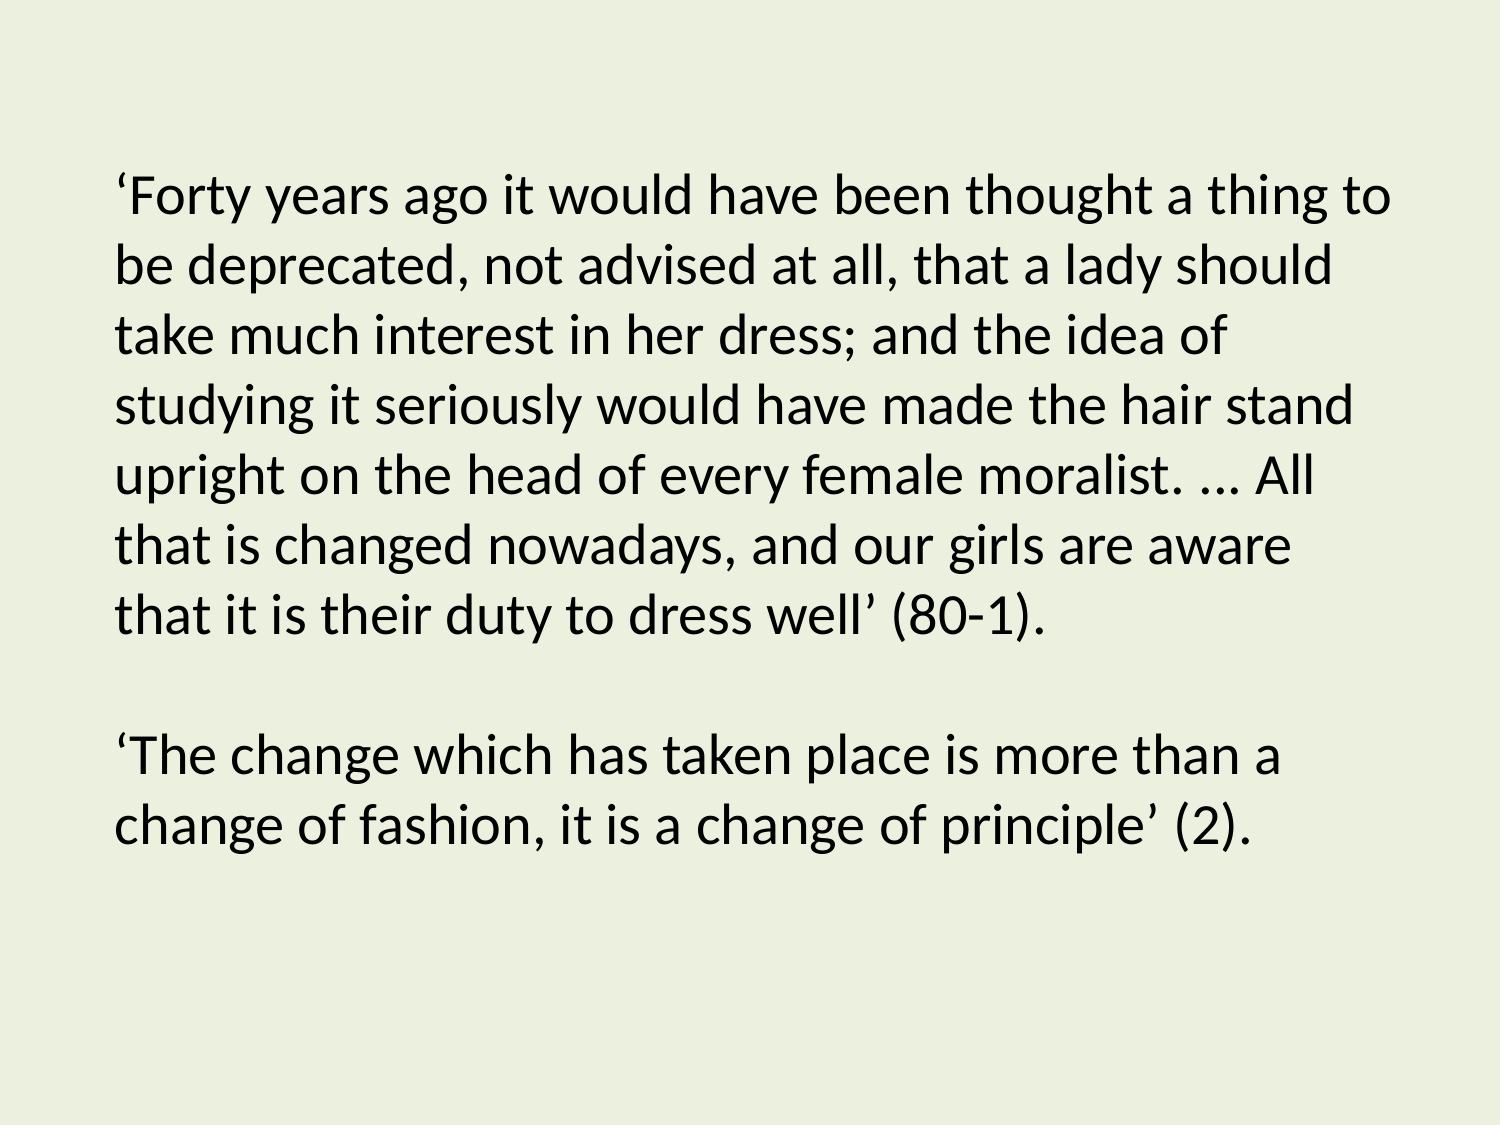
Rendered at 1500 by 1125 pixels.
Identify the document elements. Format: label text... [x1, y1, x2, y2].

text_box ‘Forty years ago it would have been thought a thing to be deprecated, not advised at all, that a lady should take much interest in her dress; and the idea of studying it seriously would have made the hair stand upright on the head of every female moralist. ... All that is changed nowadays, and our girls are aware that it is their duty to dress well’ (80-1). ‘The change which has taken place is more than a change of fashion, it is a change of principle’ (2). [100, 148, 1412, 864]
